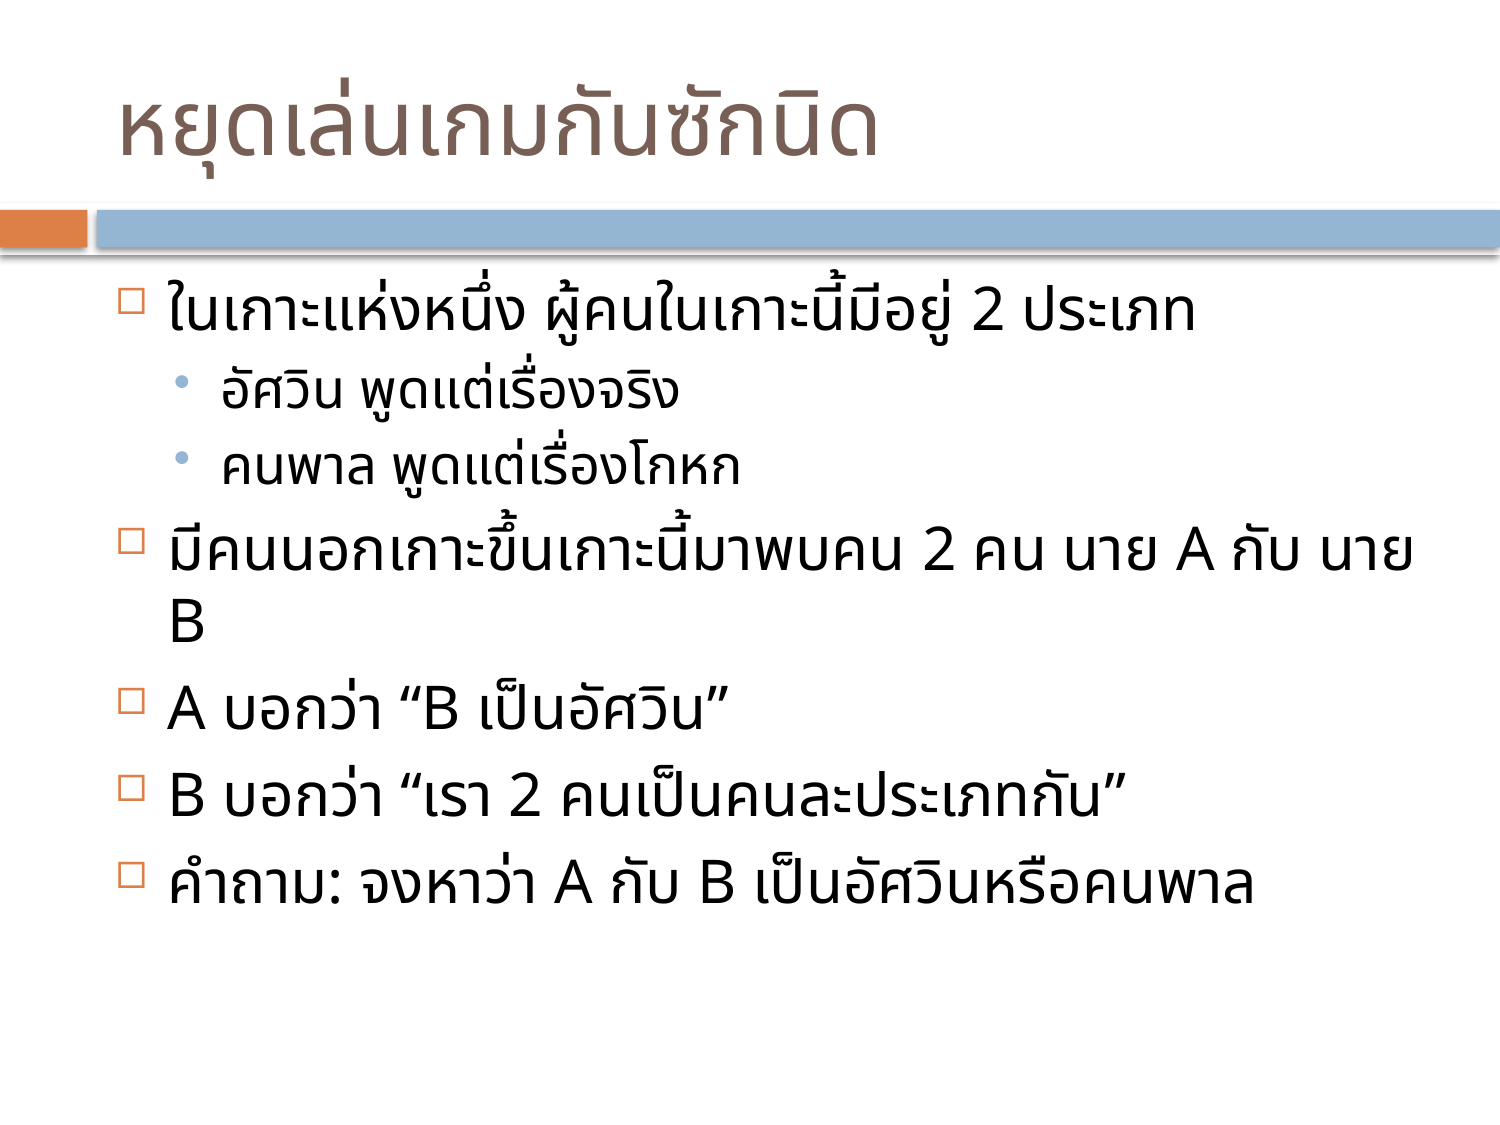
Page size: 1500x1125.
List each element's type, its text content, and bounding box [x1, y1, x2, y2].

title หยุดเล่นเกมกันซักนิด [100, 37, 1439, 201]
list ในเกาะแห่งหนึ่ง ผู้คนในเกาะนี้มีอยู่ 2 ประเภท อัศวิน พูดแต่เรื่องจริง คนพาล พูดแต่เรื่องโกหก มีคนนอกเกาะขึ้นเกาะนี้มาพบคน 2 คน นาย A กับ นาย B A บอกว่า “B เป็นอัศวิน” B บอกว่า “เรา 2 คนเป็นคนละประเภทกัน” คำถาม: จงหาว่า A กับ B เป็นอัศวินหรือคนพาล [100, 262, 1439, 1001]
